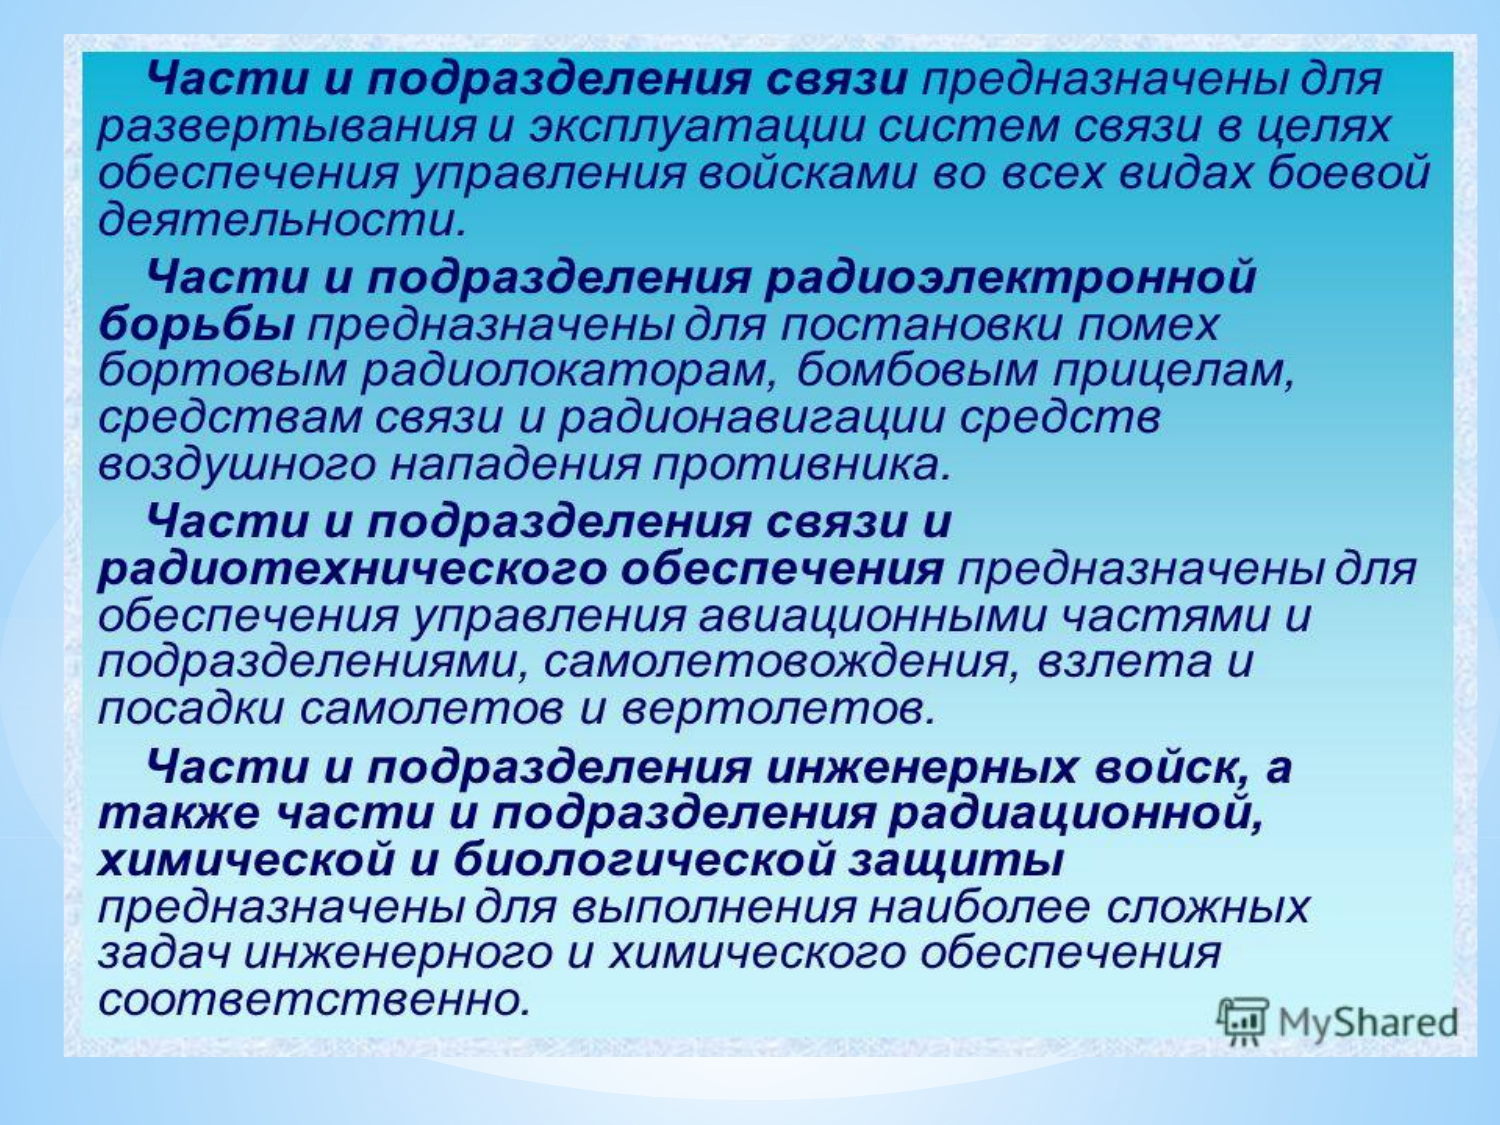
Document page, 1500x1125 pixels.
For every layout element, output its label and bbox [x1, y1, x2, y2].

list [63, 33, 1478, 1057]
